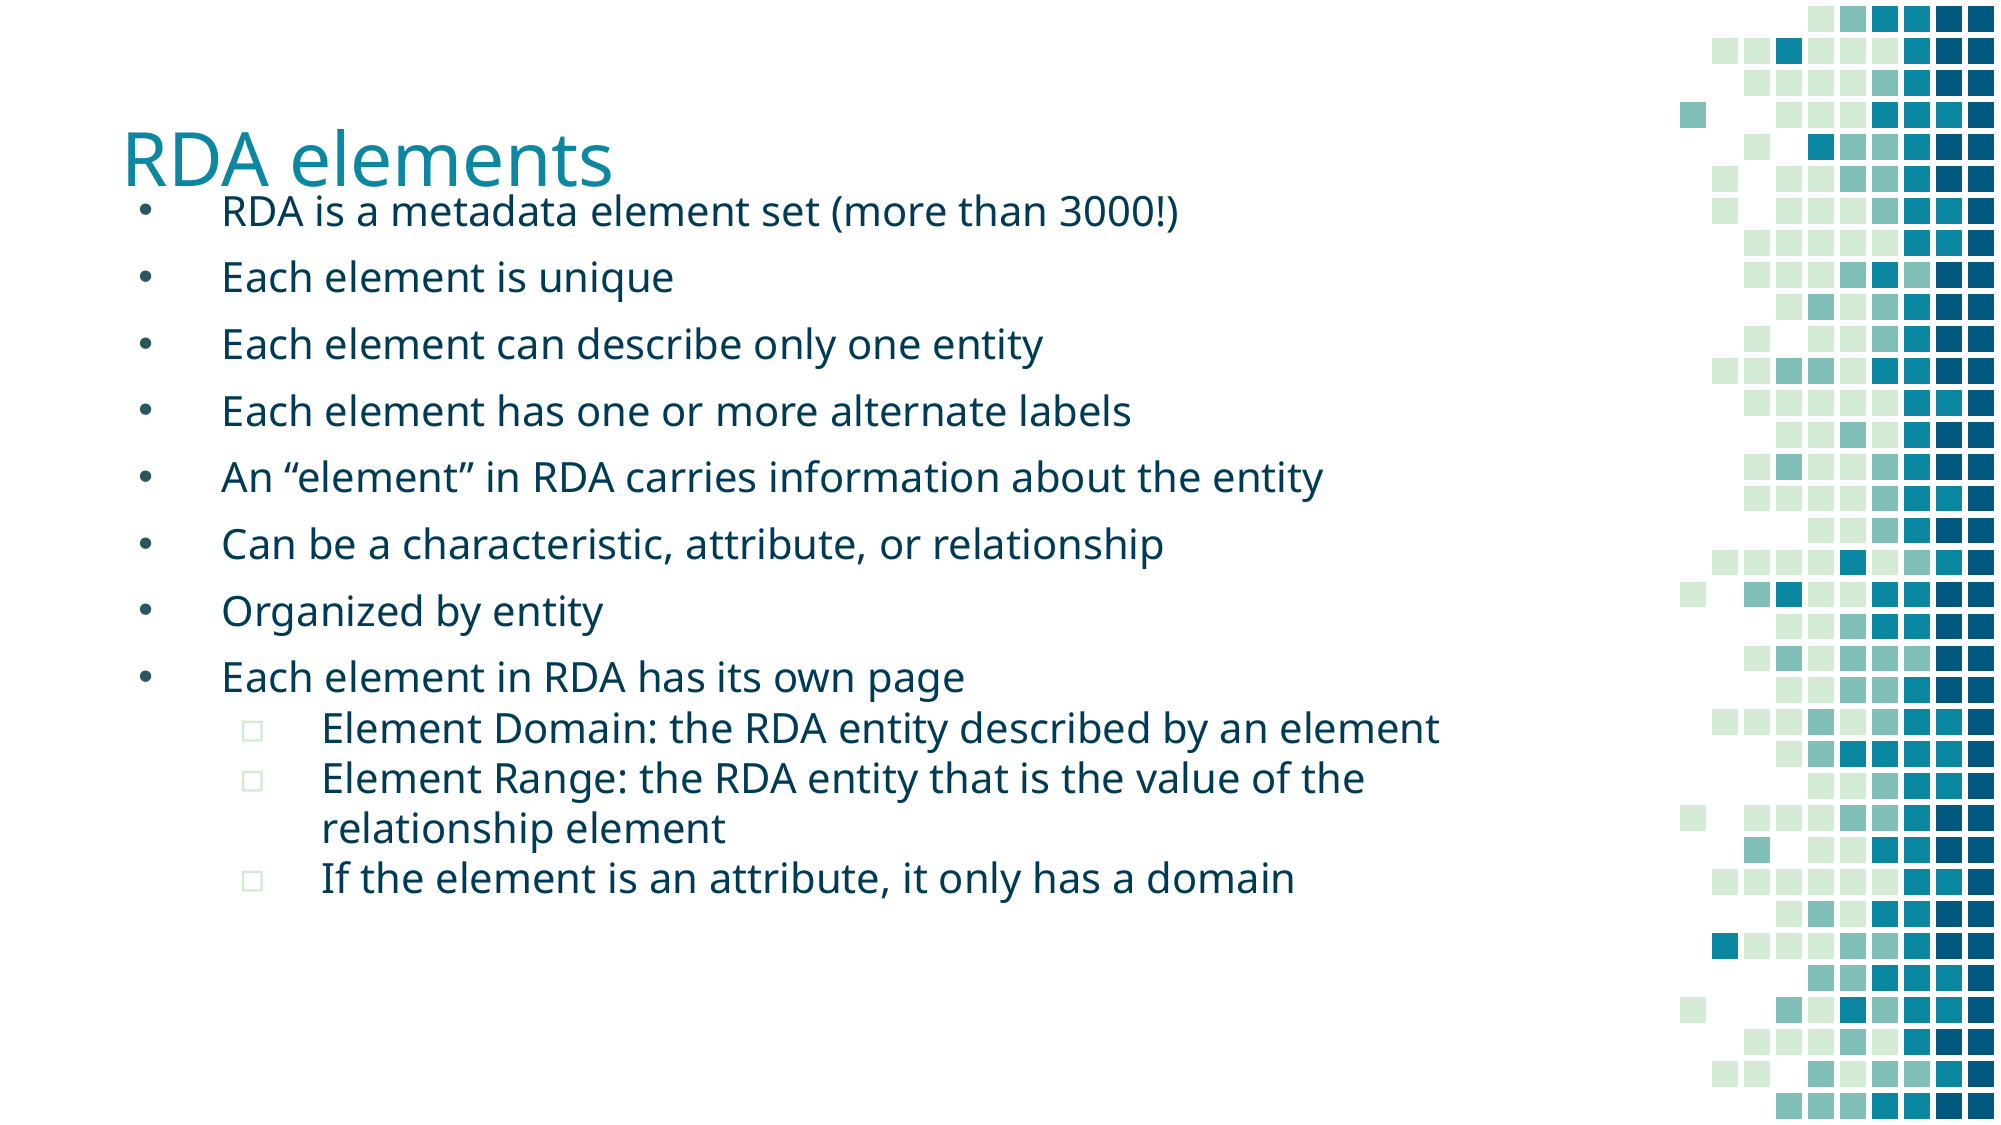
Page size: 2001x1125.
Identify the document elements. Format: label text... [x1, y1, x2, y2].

list RDA is a metadata element set (more than 3000!) Each element is unique Each element can describe only one entity Each element has one or more alternate labels An “element” in RDA carries information about the entity Can be a characteristic, attribute, or relationship Organized by entity Each element in RDA has its own page Element Domain: the RDA entity described by an element Element Range: the RDA entity that is the value of the relationship element If the element is an attribute, it only has a domain [106, 169, 1586, 1049]
title RDA elements [106, 29, 1586, 169]
